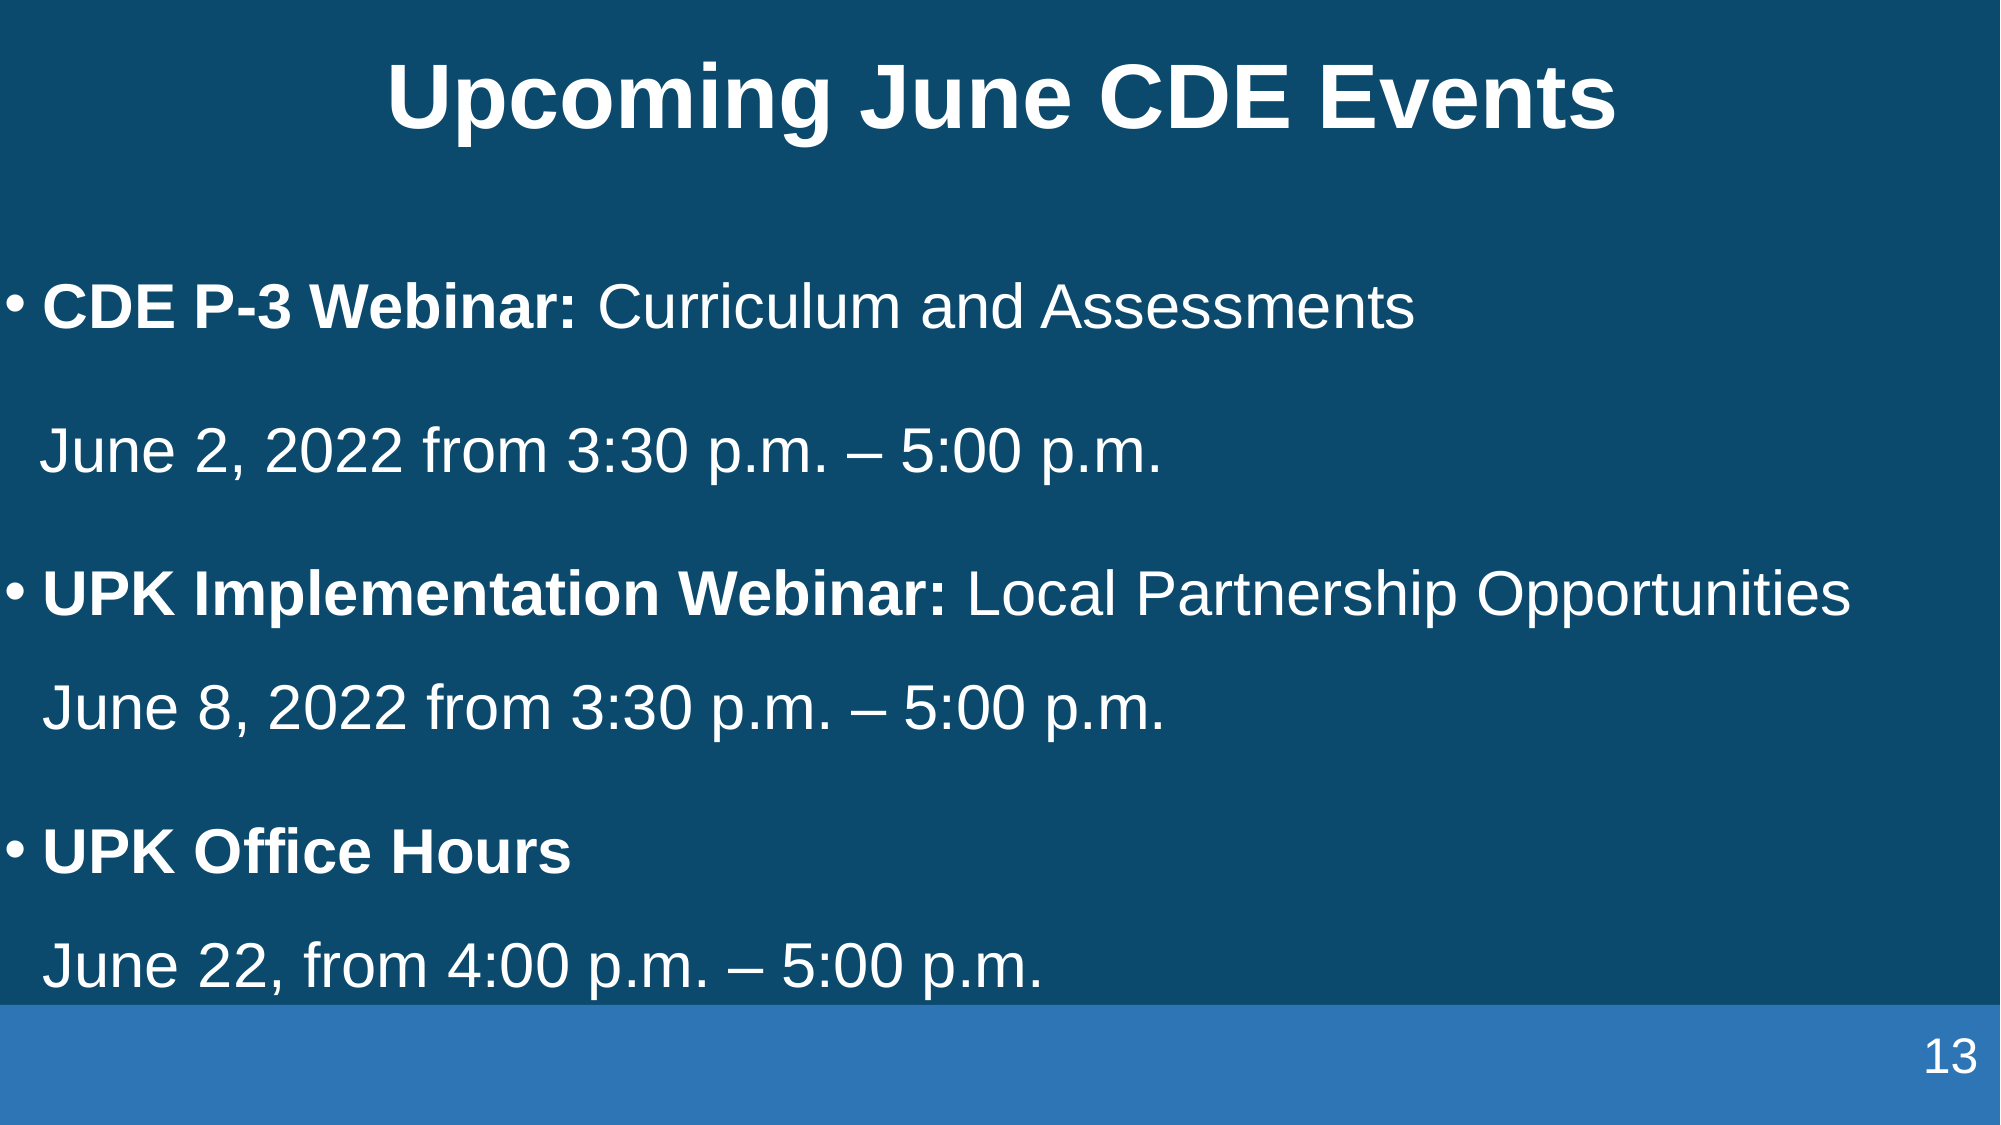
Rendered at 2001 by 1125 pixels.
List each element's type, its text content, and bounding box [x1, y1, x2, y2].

slide_number 13 [1879, 1024, 1979, 1084]
list CDE P-3 Webinar: Curriculum and Assessments June 2, 2022 from 3:30 p.m. – 5:00 p.m. UPK Implementation Webinar: Local Partnership Opportunities June 8, 2022 from 3:30 p.m. – 5:00 p.m. UPK Office Hours June 22, from 4:00 p.m. – 5:00 p.m. [0, 219, 1980, 1013]
title Upcoming June CDE Events [28, 0, 1979, 209]
